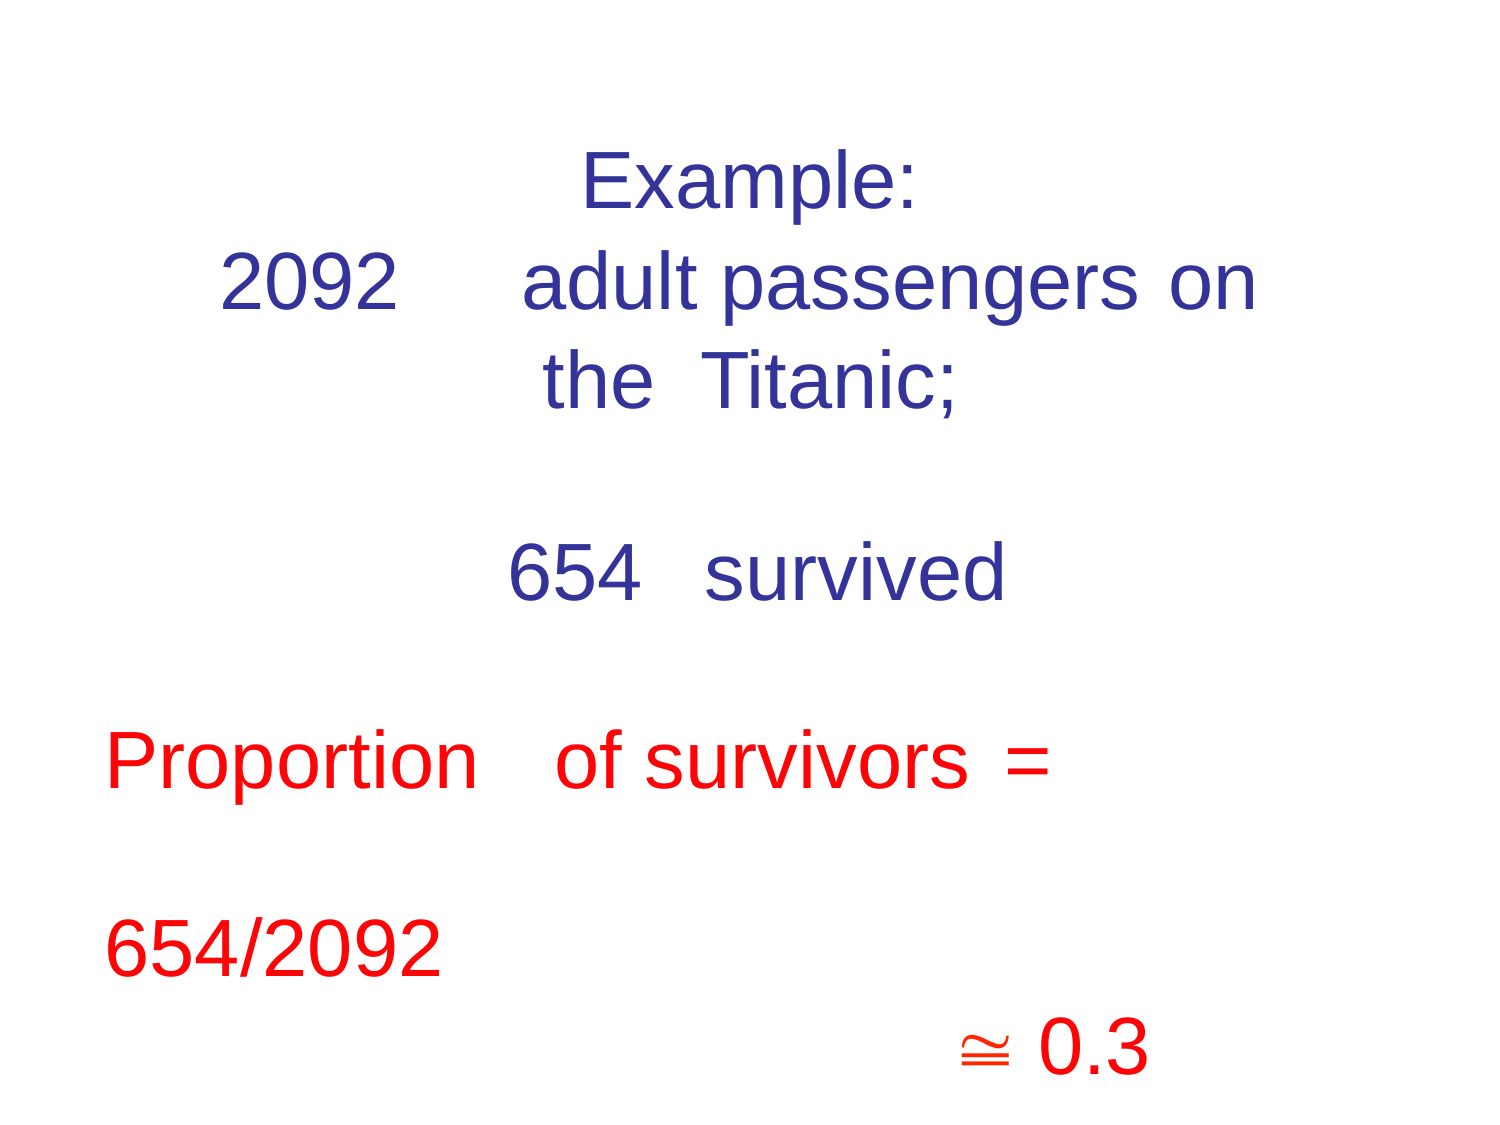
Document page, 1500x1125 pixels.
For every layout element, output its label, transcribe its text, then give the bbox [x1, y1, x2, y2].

text_box Example: 2092 adult passengers on the Titanic; 654 survived Proportion of survivors = 654/2092  0.3 [102, 126, 1383, 1091]
